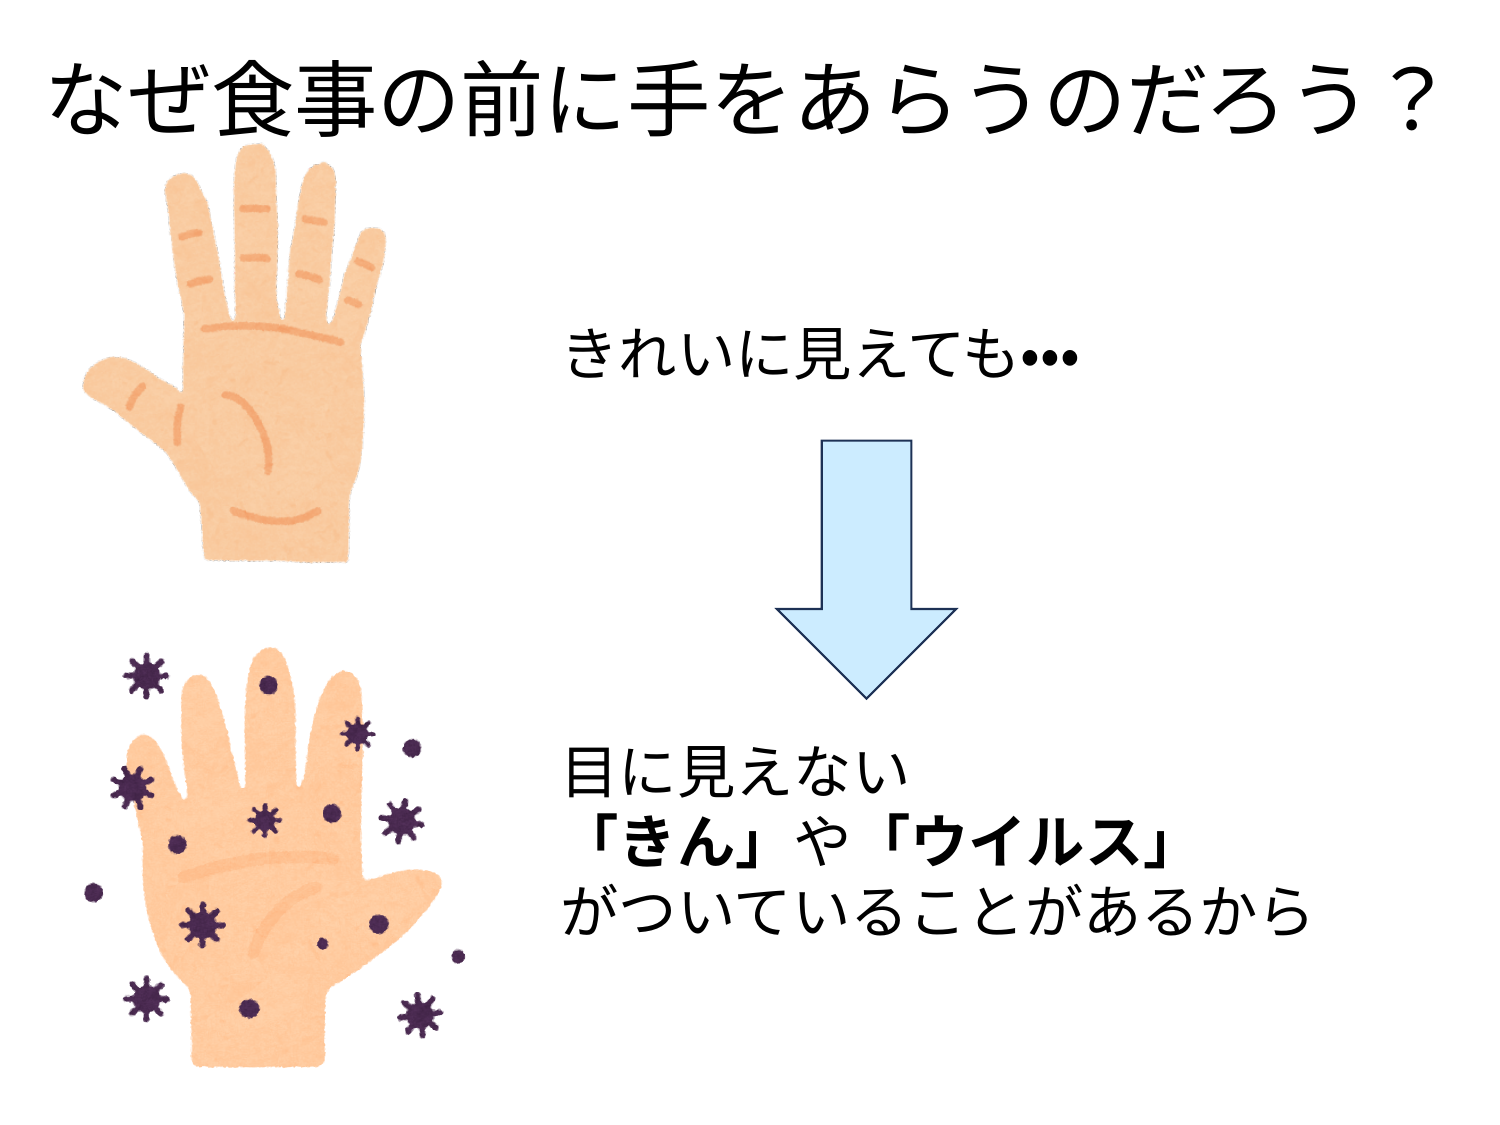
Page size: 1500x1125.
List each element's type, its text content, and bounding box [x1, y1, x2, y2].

text_box 目に見えない 「きん」や「ウイルス」 がついていることがあるから [546, 727, 1500, 953]
text_box きれいに見えても・・・ [546, 309, 1221, 395]
text_box なぜ食事の前に手をあらうのだろう？ [0, 40, 1500, 155]
text_box [774, 439, 959, 701]
picture [45, 637, 493, 1085]
picture [45, 128, 454, 582]
